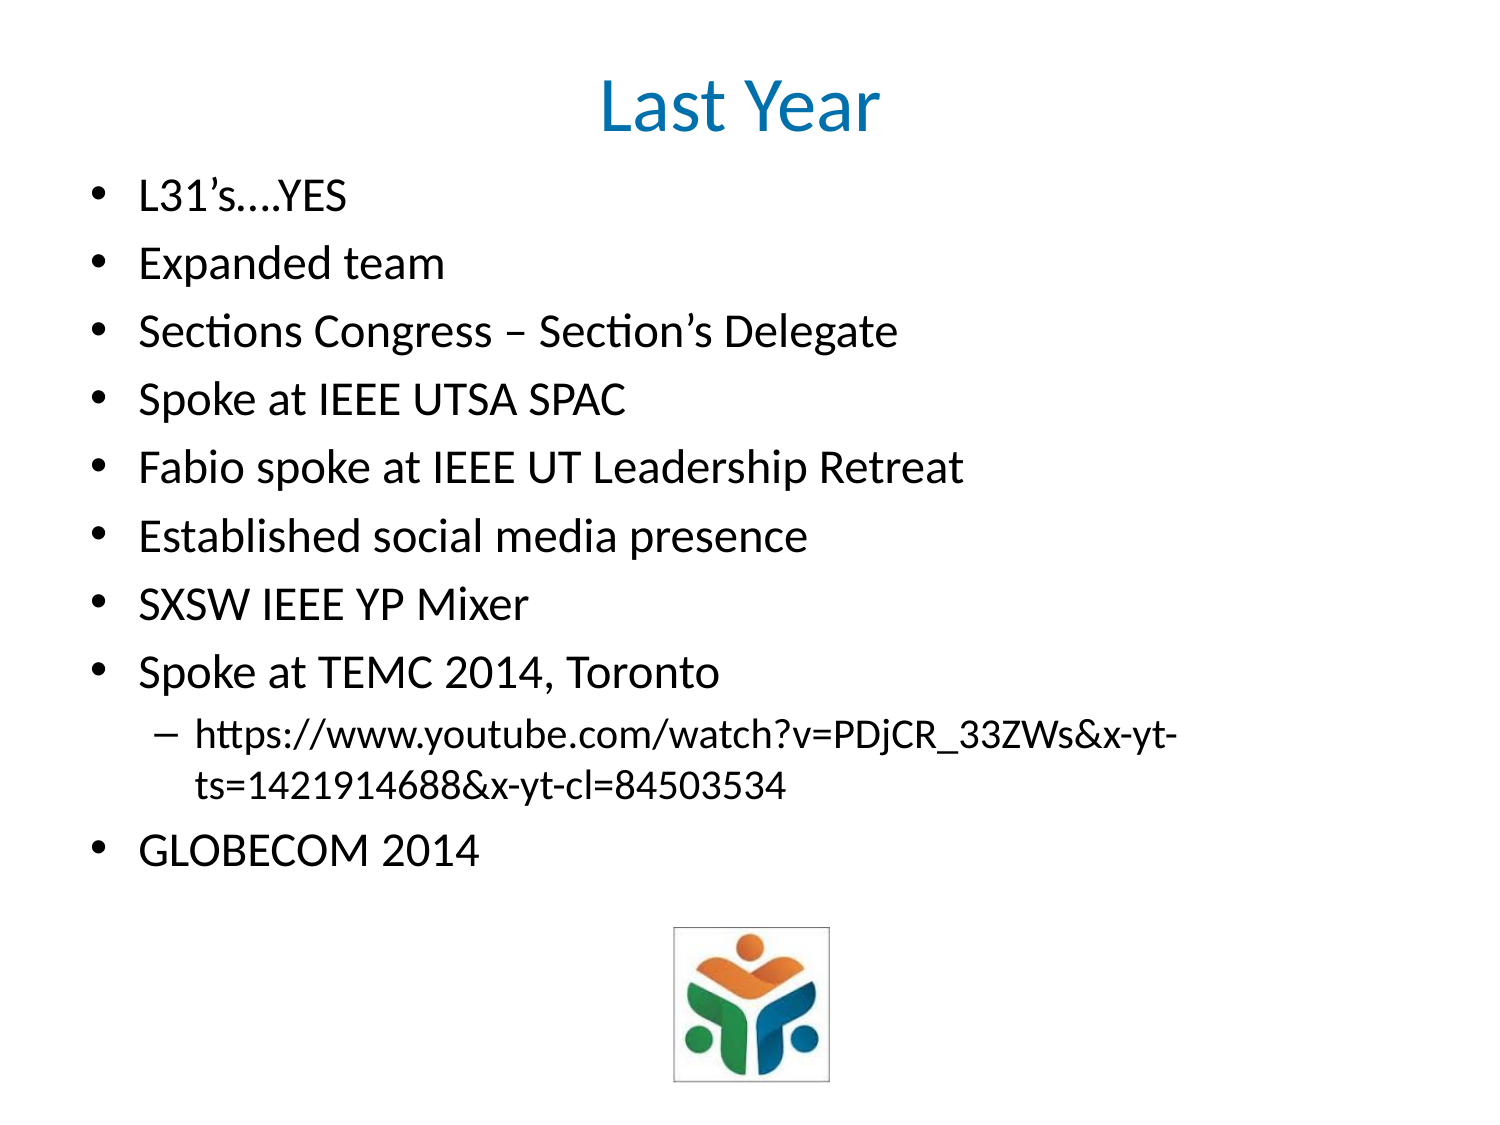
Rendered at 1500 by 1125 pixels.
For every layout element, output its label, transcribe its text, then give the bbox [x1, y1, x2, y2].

picture [673, 926, 830, 1083]
title Last Year [75, 45, 1425, 155]
list L31’s….YES Expanded team Sections Congress – Section’s Delegate Spoke at IEEE UTSA SPAC Fabio spoke at IEEE UT Leadership Retreat Established social media presence SXSW IEEE YP Mixer Spoke at TEMC 2014, Toronto https://www.youtube.com/watch?v=PDjCR_33ZWs&x-yt-ts=1421914688&x-yt-cl=84503534 GLOBECOM 2014 [75, 155, 1425, 892]
